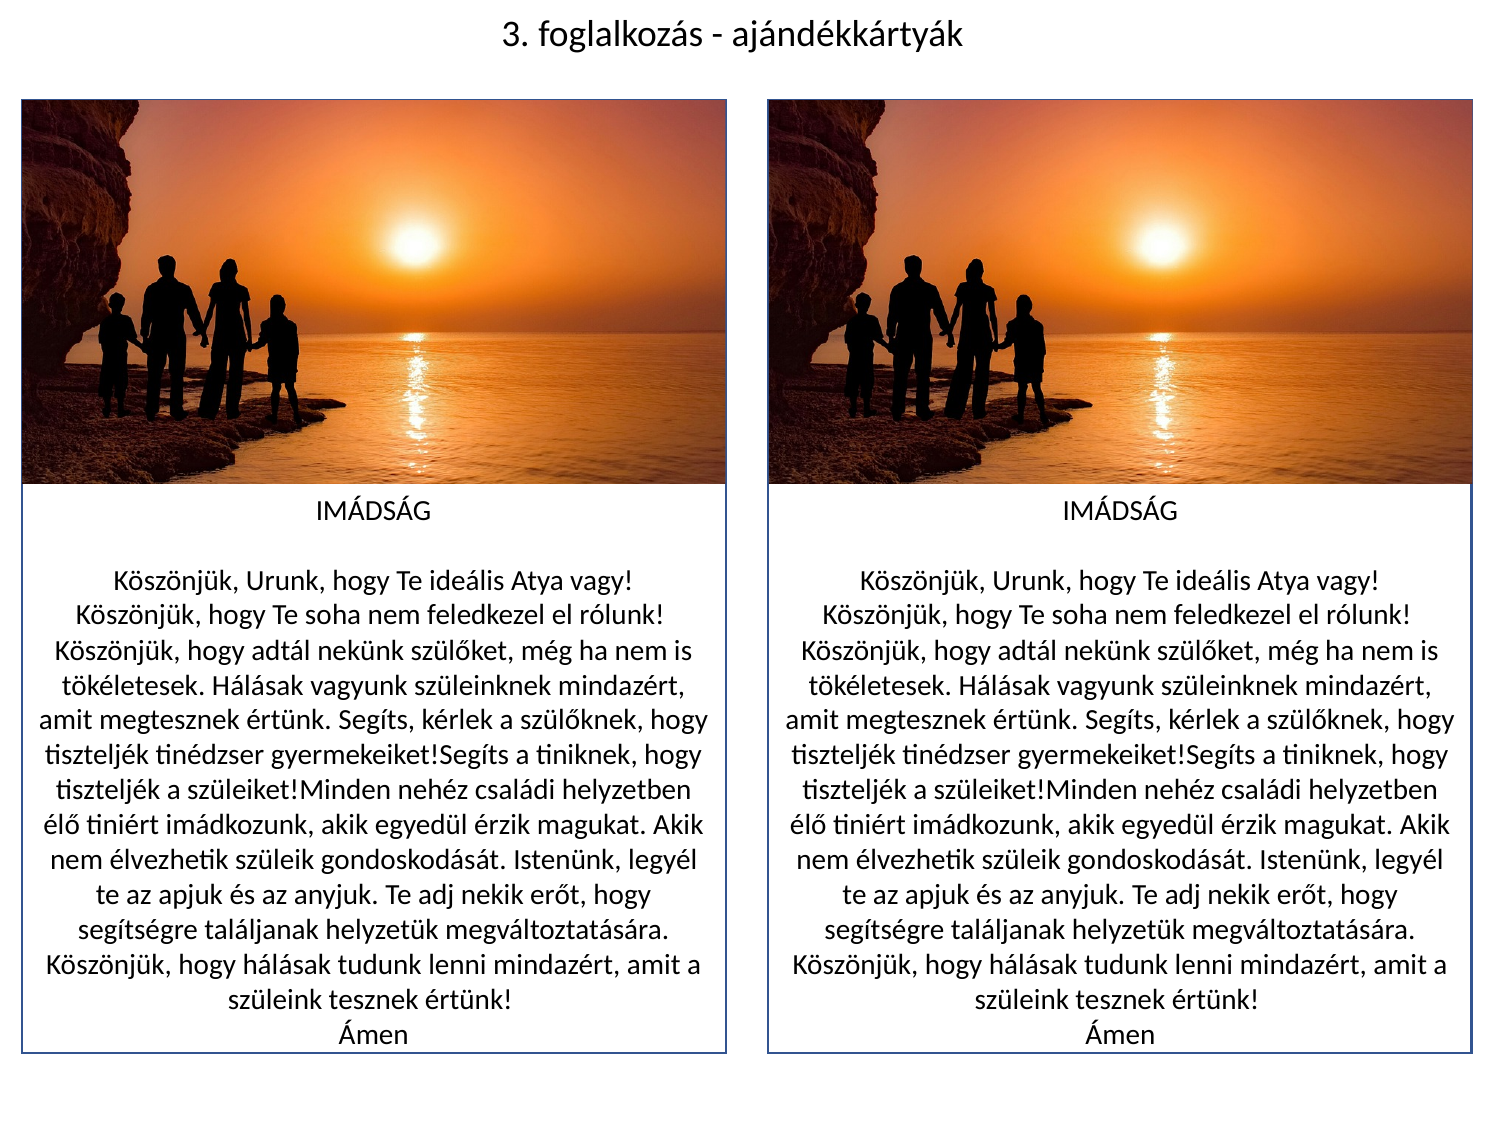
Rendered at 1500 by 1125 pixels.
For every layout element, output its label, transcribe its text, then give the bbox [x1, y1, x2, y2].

text_box [21, 99, 727, 1054]
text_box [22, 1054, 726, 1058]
picture [768, 100, 1473, 484]
picture [21, 100, 726, 484]
text_box IMÁDSÁG Köszönjük, Urunk, hogy Te ideális Atya vagy! Köszönjük, hogy Te soha nem feledkezel el rólunk! Köszönjük, hogy adtál nekünk szülőket, még ha nem is tökéletesek. Hálásak vagyunk szüleinknek mindazért, amit megtesznek értünk. Segíts, kérlek a szülőknek, hogy tiszteljék tinédzser gyermekeiket!Segíts a tiniknek, hogy tiszteljék a szüleiket!Minden nehéz családi helyzetben élő tiniért imádkozunk, akik egyedül érzik magukat. Akik nem élvezhetik szüleik gondoskodását. Istenünk, legyél te az apjuk és az anyjuk. Te adj nekik erőt, hogy segítségre találjanak helyzetük megváltoztatására. Köszönjük, hogy hálásak tudunk lenni mindazért, amit a szüleink tesznek értünk! Ámen [767, 483, 1473, 1058]
text_box 3. foglalkozás - ajándékkártyák [407, 1, 1057, 62]
